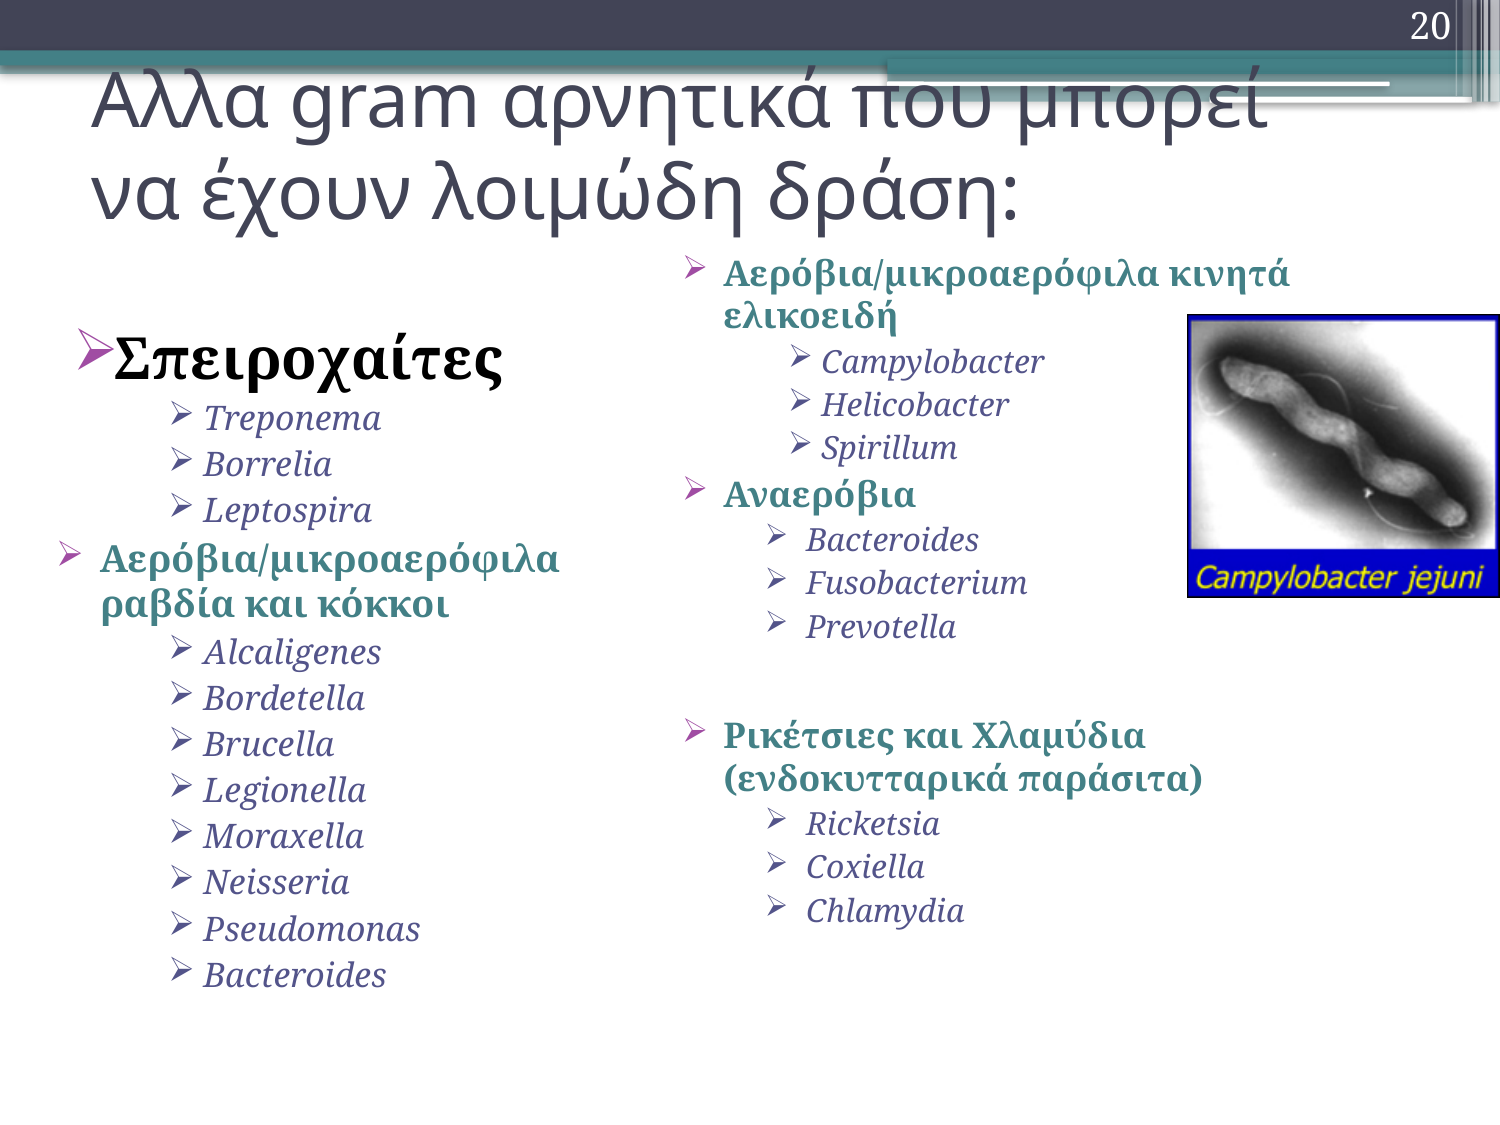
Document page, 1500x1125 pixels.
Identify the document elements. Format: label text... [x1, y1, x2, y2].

list Σπειροχαίτες Treponema Borrelia Leptospira Αερόβια/μικροαερόφιλα ραβδία και κόκκοι Alcaligenes Bordetella Brucella Legionella Moraxella Neisseria Pseudomonas Bacteroides [41, 314, 704, 1008]
title Αλλα gram αρνητικά που μπορεί να έχουν λοιμώδη δράση: [76, 42, 1376, 244]
picture [1187, 314, 1500, 598]
slide_number 20 [1341, 0, 1466, 61]
list Αερόβια/μικροαερόφιλα κινητά ελικοειδή Campylobacter Helicobacter Spirillum Αναερόβια Bacteroides Fusobacterium Prevotella Ρικέτσιες και Χλαμύδια (ενδοκυτταρικά παράσιτα) Ricketsia Coxiella Chlamydia [667, 243, 1331, 937]
